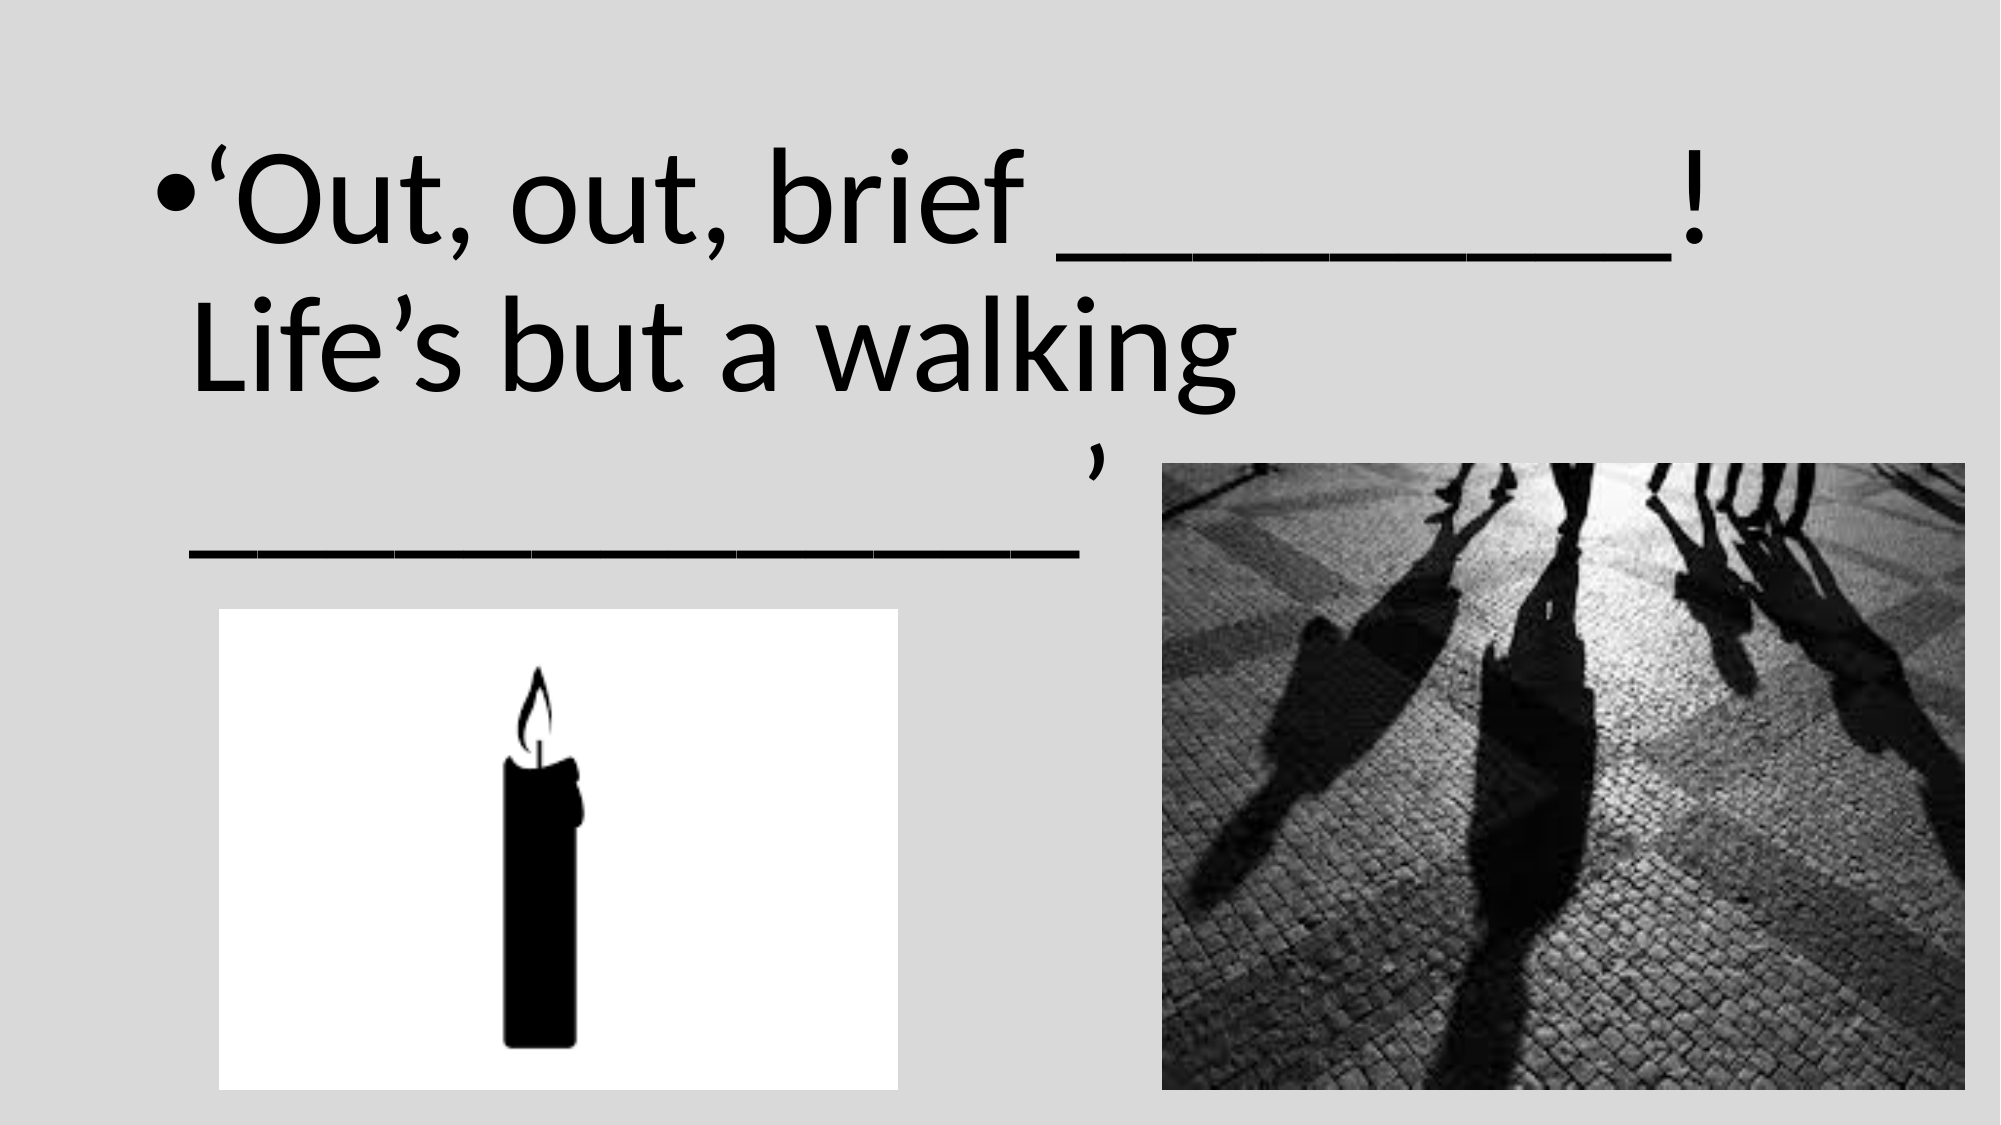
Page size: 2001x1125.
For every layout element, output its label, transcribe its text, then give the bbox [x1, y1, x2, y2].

picture [219, 609, 898, 1090]
picture [1162, 463, 1965, 1090]
list ‘Out, out, brief _________! Life’s but a walking _____________’ [137, 117, 1863, 1014]
